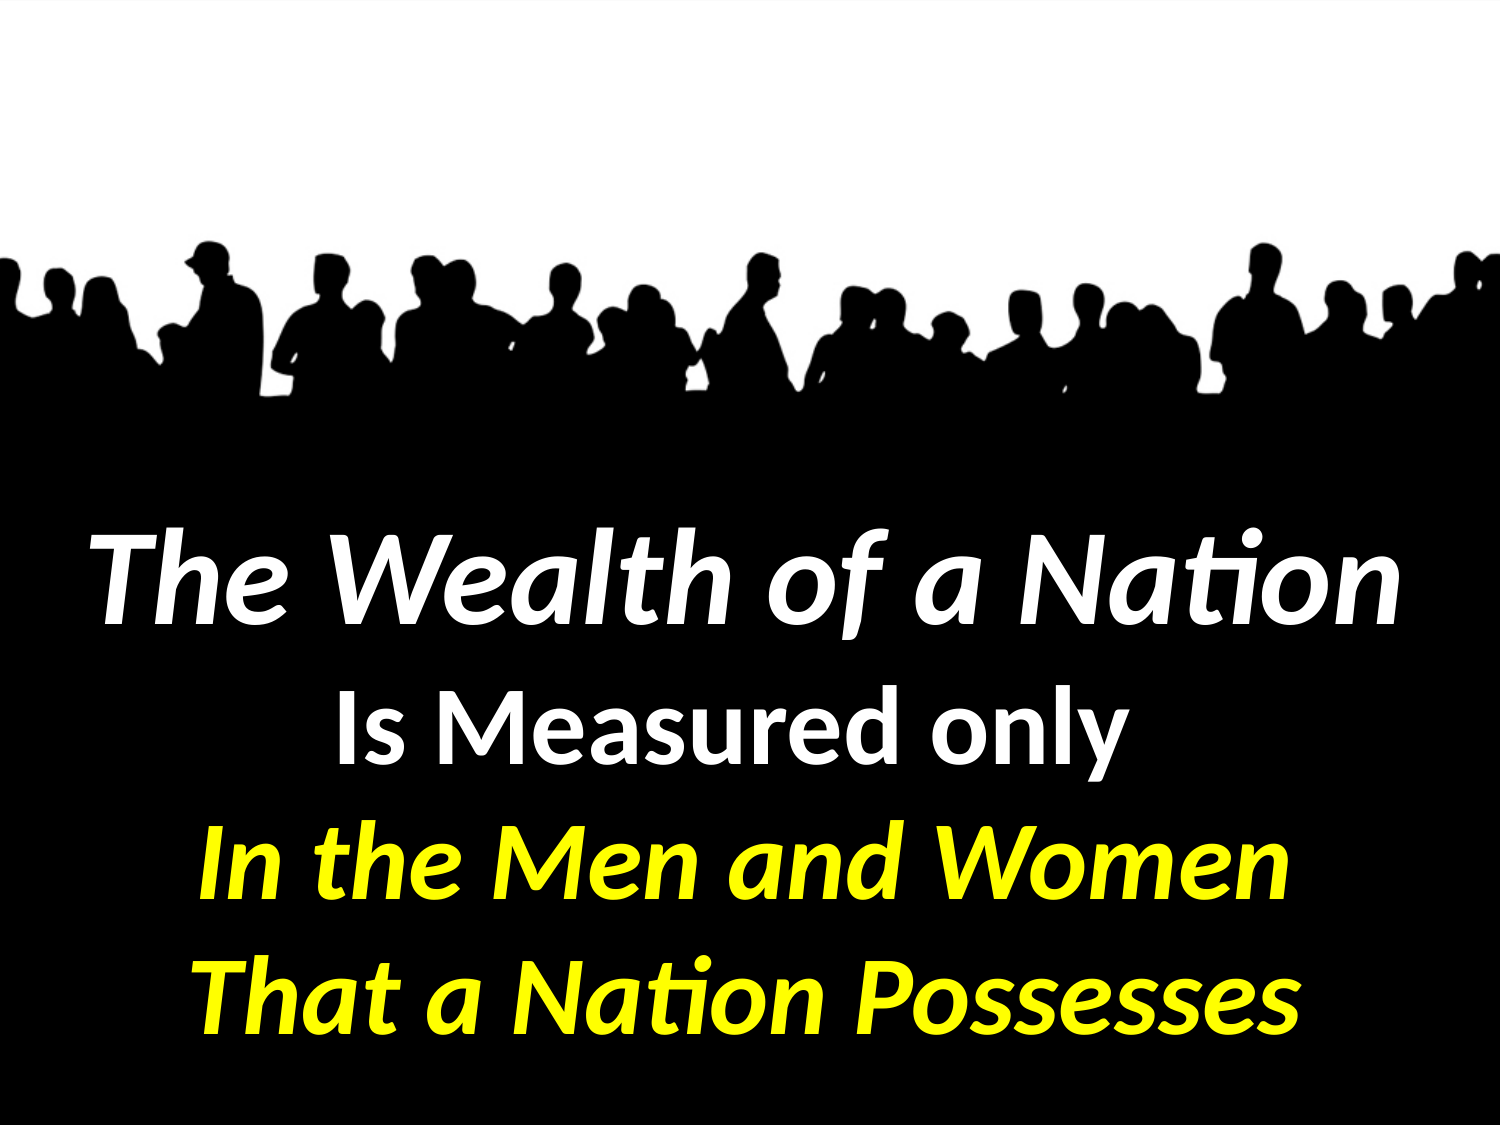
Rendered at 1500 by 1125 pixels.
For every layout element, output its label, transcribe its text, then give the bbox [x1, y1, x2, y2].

picture [0, 0, 1500, 1125]
text_box The Wealth of a Nation Is Measured only In the Men and Women That a Nation Possesses [53, 479, 1436, 1065]
